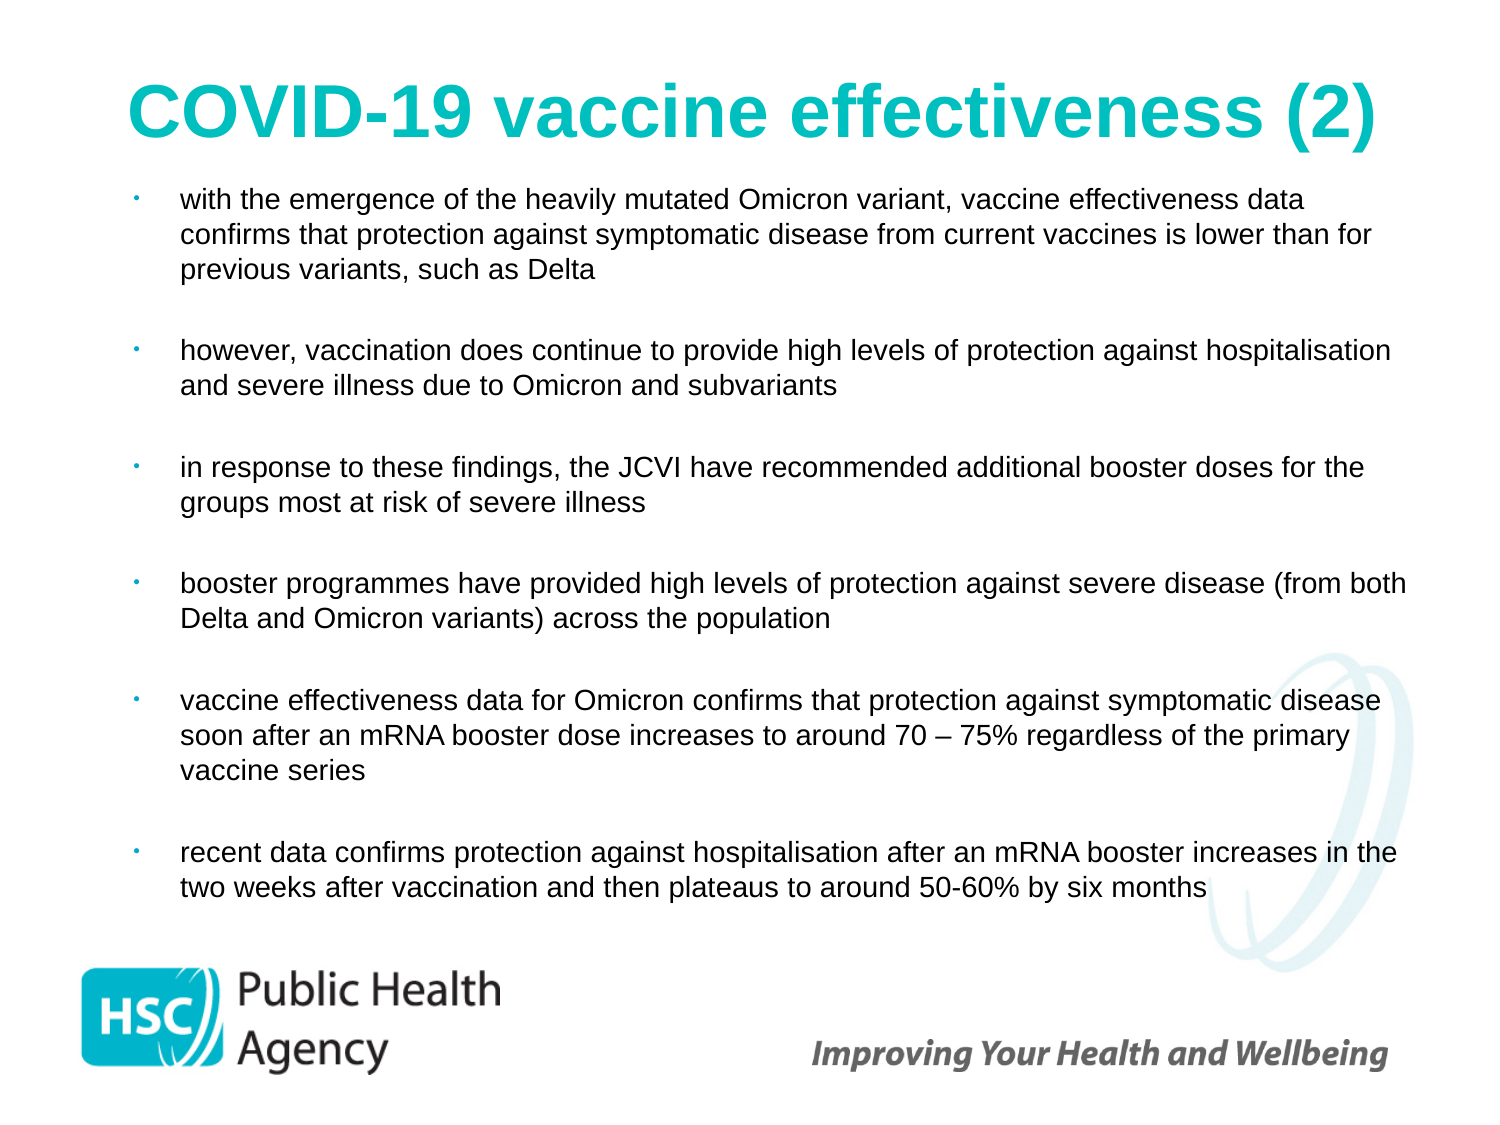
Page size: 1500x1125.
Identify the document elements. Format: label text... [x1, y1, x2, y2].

picture [75, 962, 500, 1075]
list with the emergence of the heavily mutated Omicron variant, vaccine effectiveness data confirms that protection against symptomatic disease from current vaccines is lower than for previous variants, such as Delta however, vaccination does continue to provide high levels of protection against hospitalisation and severe illness due to Omicron and subvariants in response to these findings, the JCVI have recommended additional booster doses for the groups most at risk of severe illness booster programmes have provided high levels of protection against severe disease (from both Delta and Omicron variants) across the population vaccine effectiveness data for Omicron confirms that protection against symptomatic disease soon after an mRNA booster dose increases to around 70 – 75% regardless of the primary vaccine series recent data confirms protection against hospitalisation after an mRNA booster increases in the two weeks after vaccination and then plateaus to around 50-60% by six months [112, 172, 1438, 988]
picture [812, 1039, 1388, 1072]
title COVID-19 vaccine effectiveness (2) [112, 54, 1438, 161]
